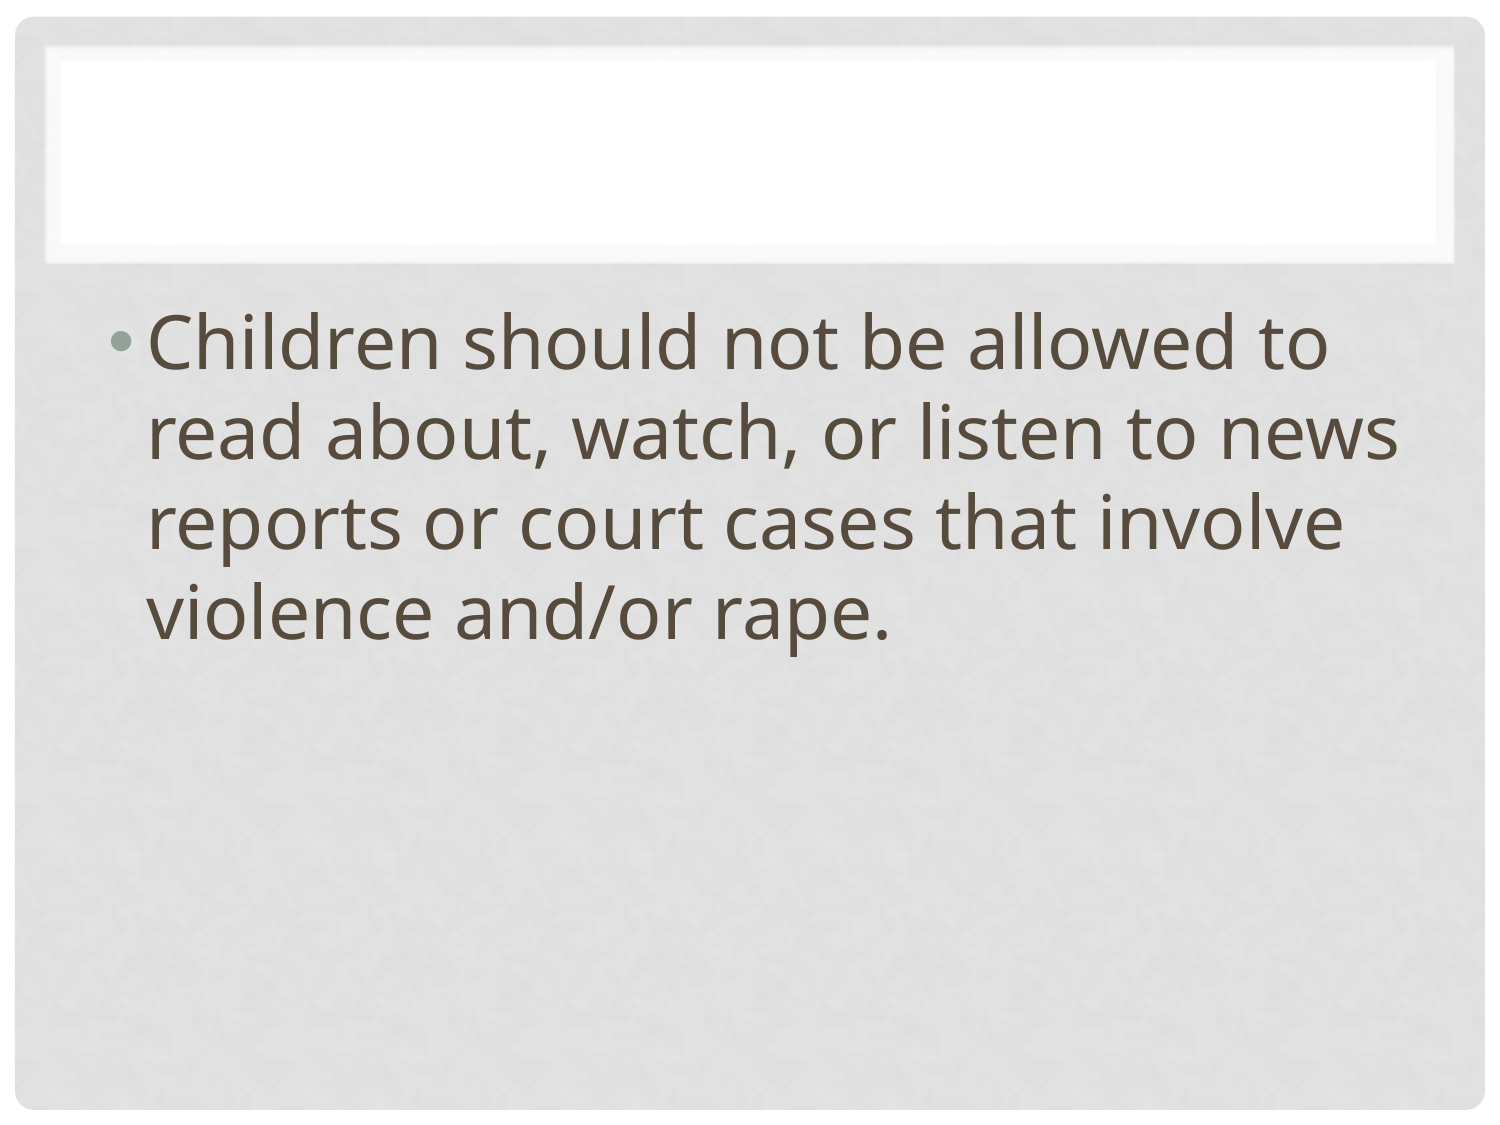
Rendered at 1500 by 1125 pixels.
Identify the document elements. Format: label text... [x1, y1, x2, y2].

list Children should not be allowed to read about, watch, or listen to news reports or court cases that involve violence and/or rape. [75, 287, 1425, 1005]
